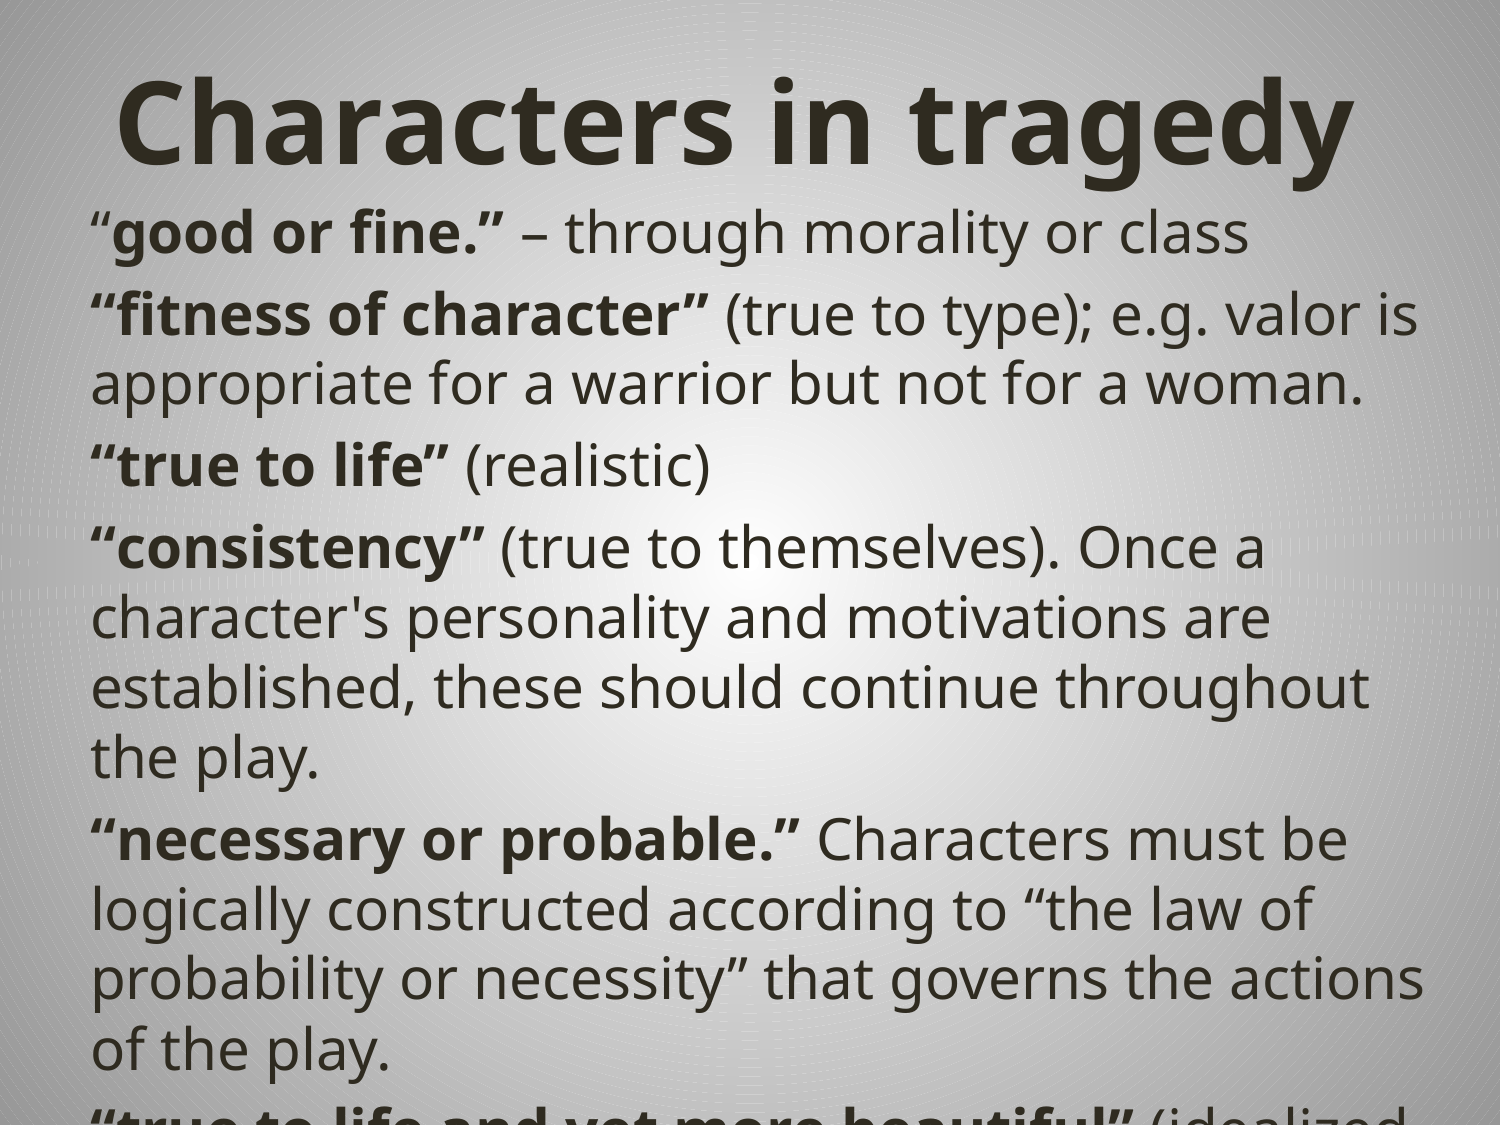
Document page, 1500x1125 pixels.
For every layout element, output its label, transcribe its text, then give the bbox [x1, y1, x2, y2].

list “good or fine.” – through morality or class “fitness of character” (true to type); e.g. valor is appropriate for a warrior but not for a woman. “true to life” (realistic) “consistency” (true to themselves). Once a character's personality and motivations are established, these should continue throughout the play. “necessary or probable.” Characters must be logically constructed according to “the law of probability or necessity” that governs the actions of the play. “true to life and yet more beautiful” (idealized, ennobled). [75, 187, 1450, 1125]
title Characters in tragedy [75, 24, 1425, 187]
